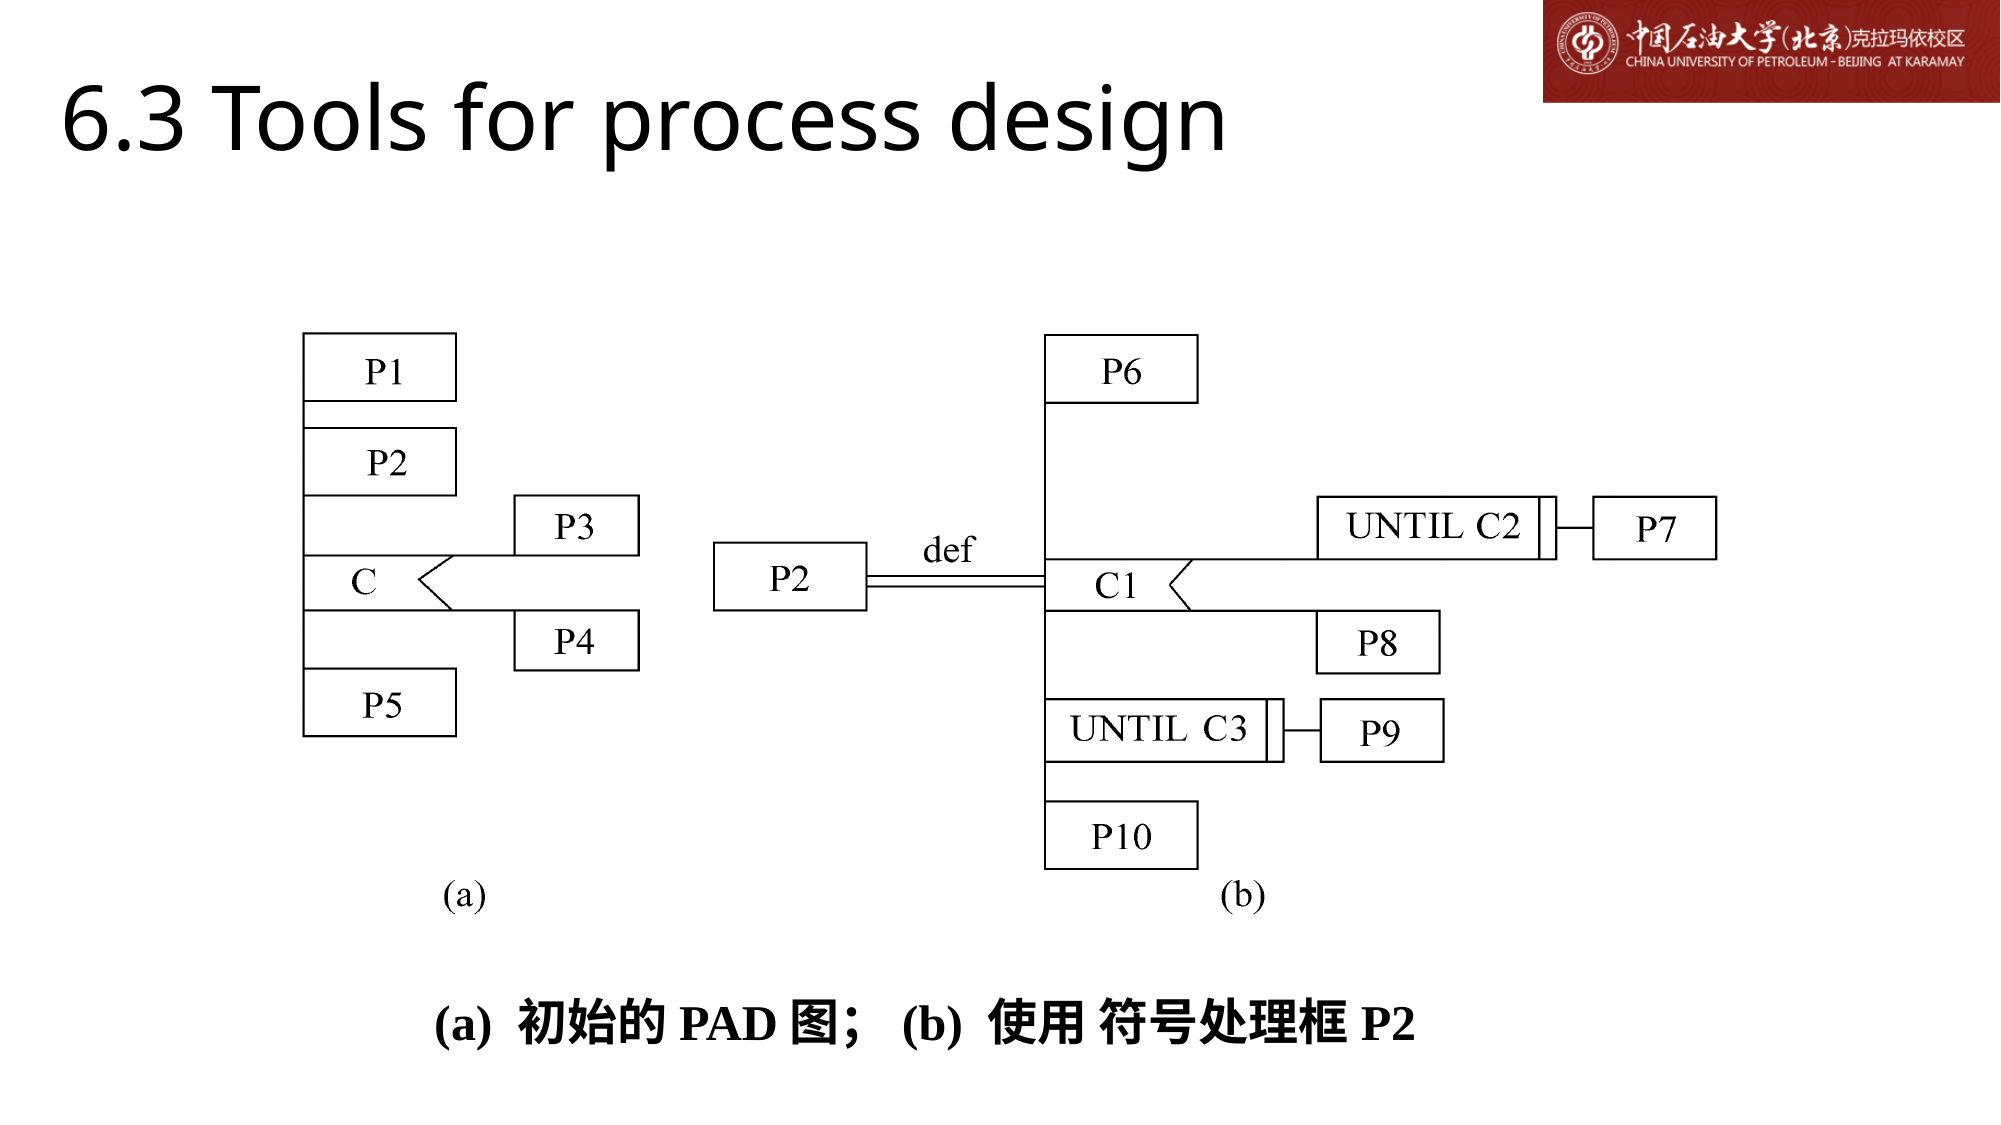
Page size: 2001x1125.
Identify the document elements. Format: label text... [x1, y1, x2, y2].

title 6.3 Tools for process design [45, 64, 1676, 178]
text_box (a) 初始的PAD图；(b) 使用 符号处理框P2 [419, 982, 1431, 1058]
picture [281, 313, 1729, 923]
picture [1543, 0, 2000, 103]
